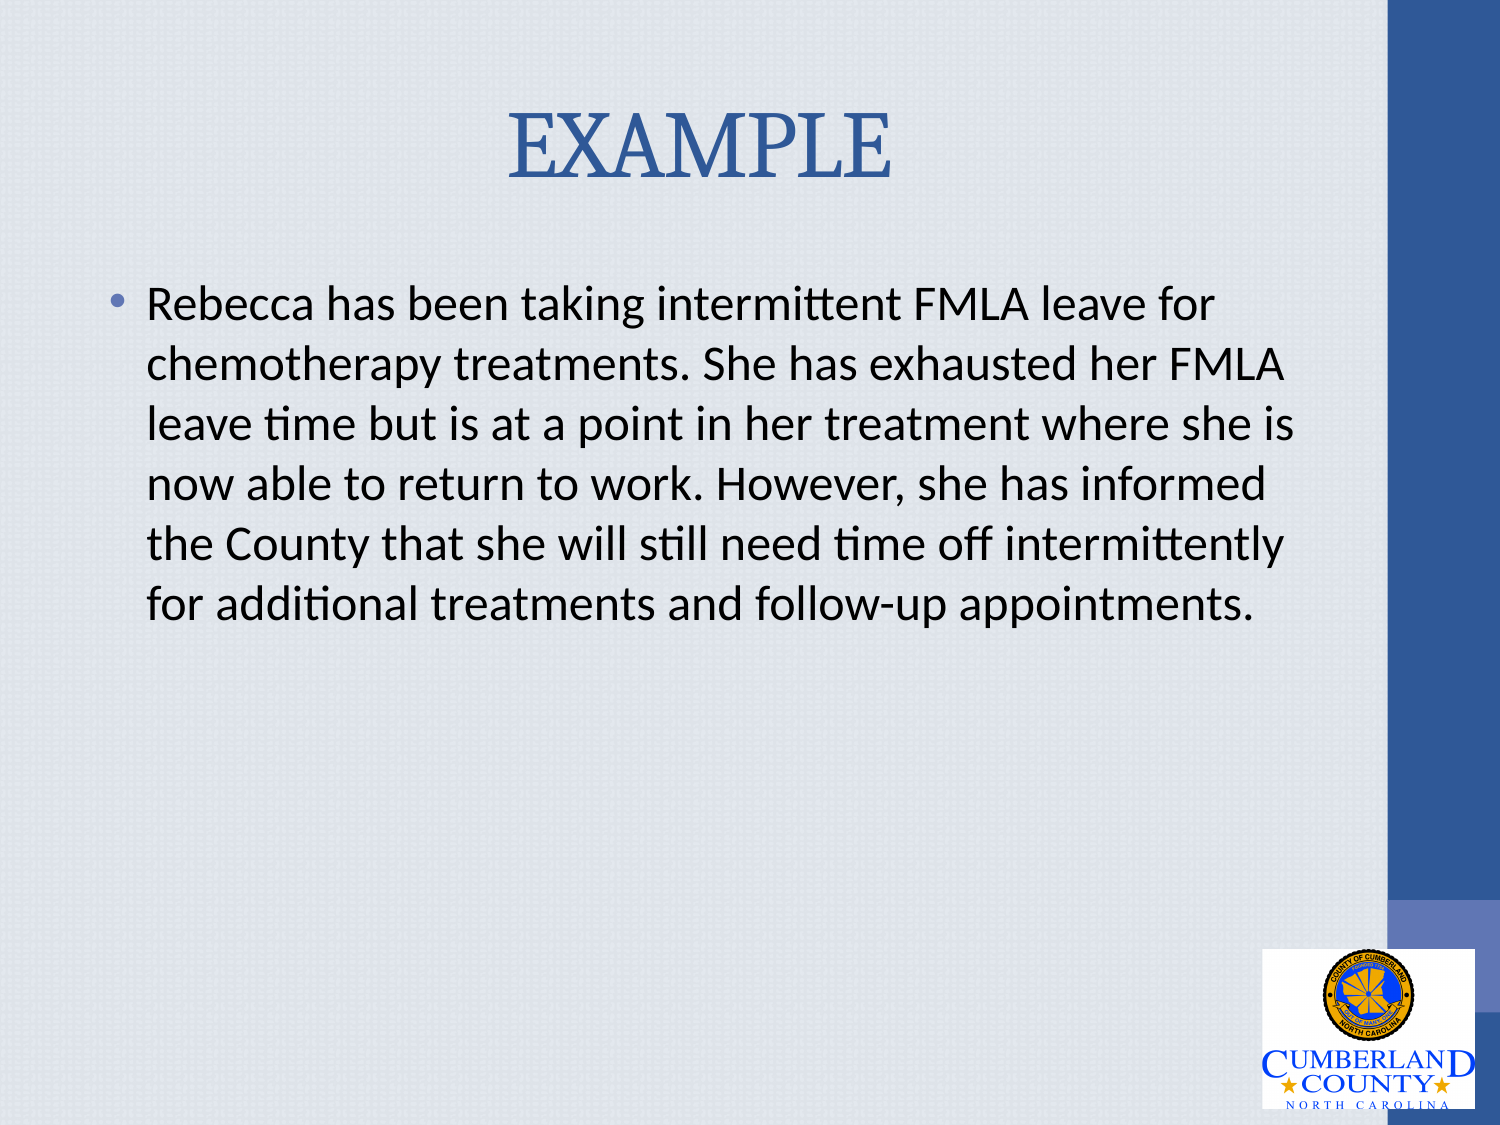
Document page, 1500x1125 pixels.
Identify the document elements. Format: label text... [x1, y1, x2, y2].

title EXAMPLE [75, 45, 1325, 233]
picture [1262, 949, 1475, 1109]
list Rebecca has been taking intermittent FMLA leave for chemotherapy treatments. She has exhausted her FMLA leave time but is at a point in her treatment where she is now able to return to work. However, she has informed the County that she will still need time off intermittently for additional treatments and follow-up appointments. [75, 262, 1325, 1050]
